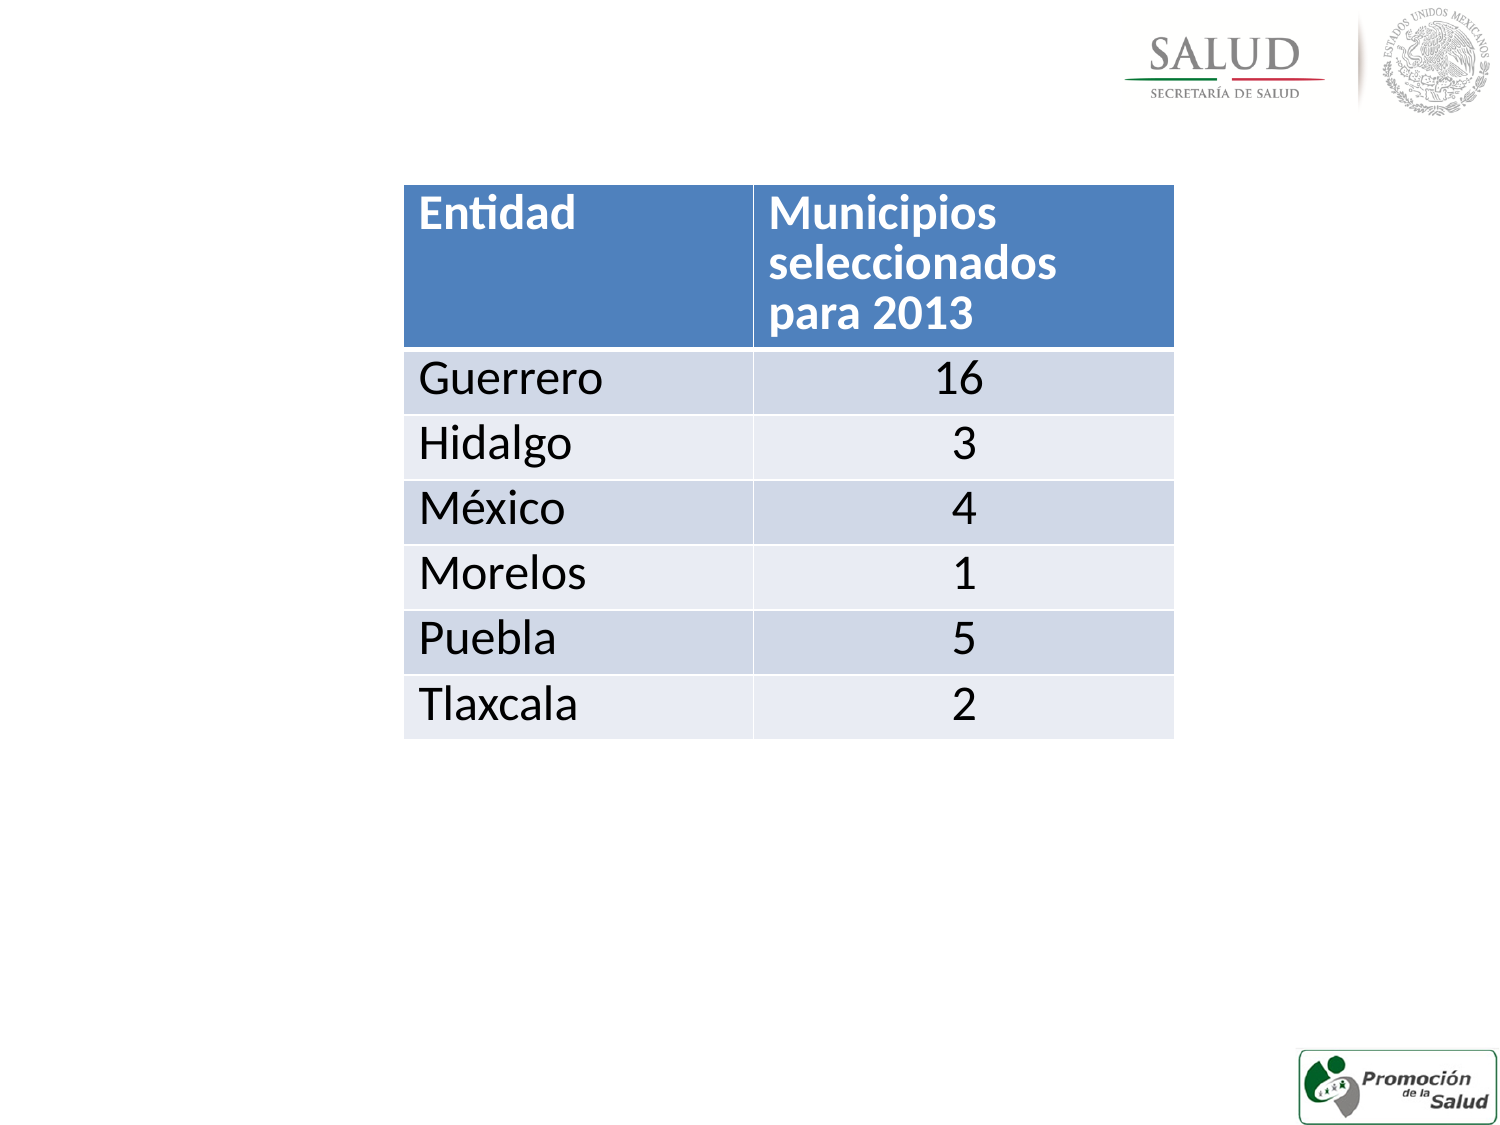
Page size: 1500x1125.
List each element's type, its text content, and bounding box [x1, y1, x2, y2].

picture [1122, 7, 1495, 120]
table_cell 5 [754, 611, 1174, 674]
table_cell México [404, 481, 753, 544]
table_header Municipios seleccionados para 2013 [754, 185, 1174, 347]
table_cell Guerrero [404, 352, 753, 414]
table_cell 4 [754, 481, 1174, 544]
table_cell 1 [754, 546, 1174, 609]
table_cell 3 [754, 416, 1174, 479]
picture [1295, 1044, 1500, 1125]
table_cell 16 [754, 352, 1174, 414]
table_cell Morelos [404, 546, 753, 609]
table_cell 2 [754, 676, 1174, 739]
table_header Entidad [404, 185, 753, 347]
table_cell Puebla [404, 611, 753, 674]
table_cell Hidalgo [404, 416, 753, 479]
table_cell Tlaxcala [404, 676, 753, 739]
